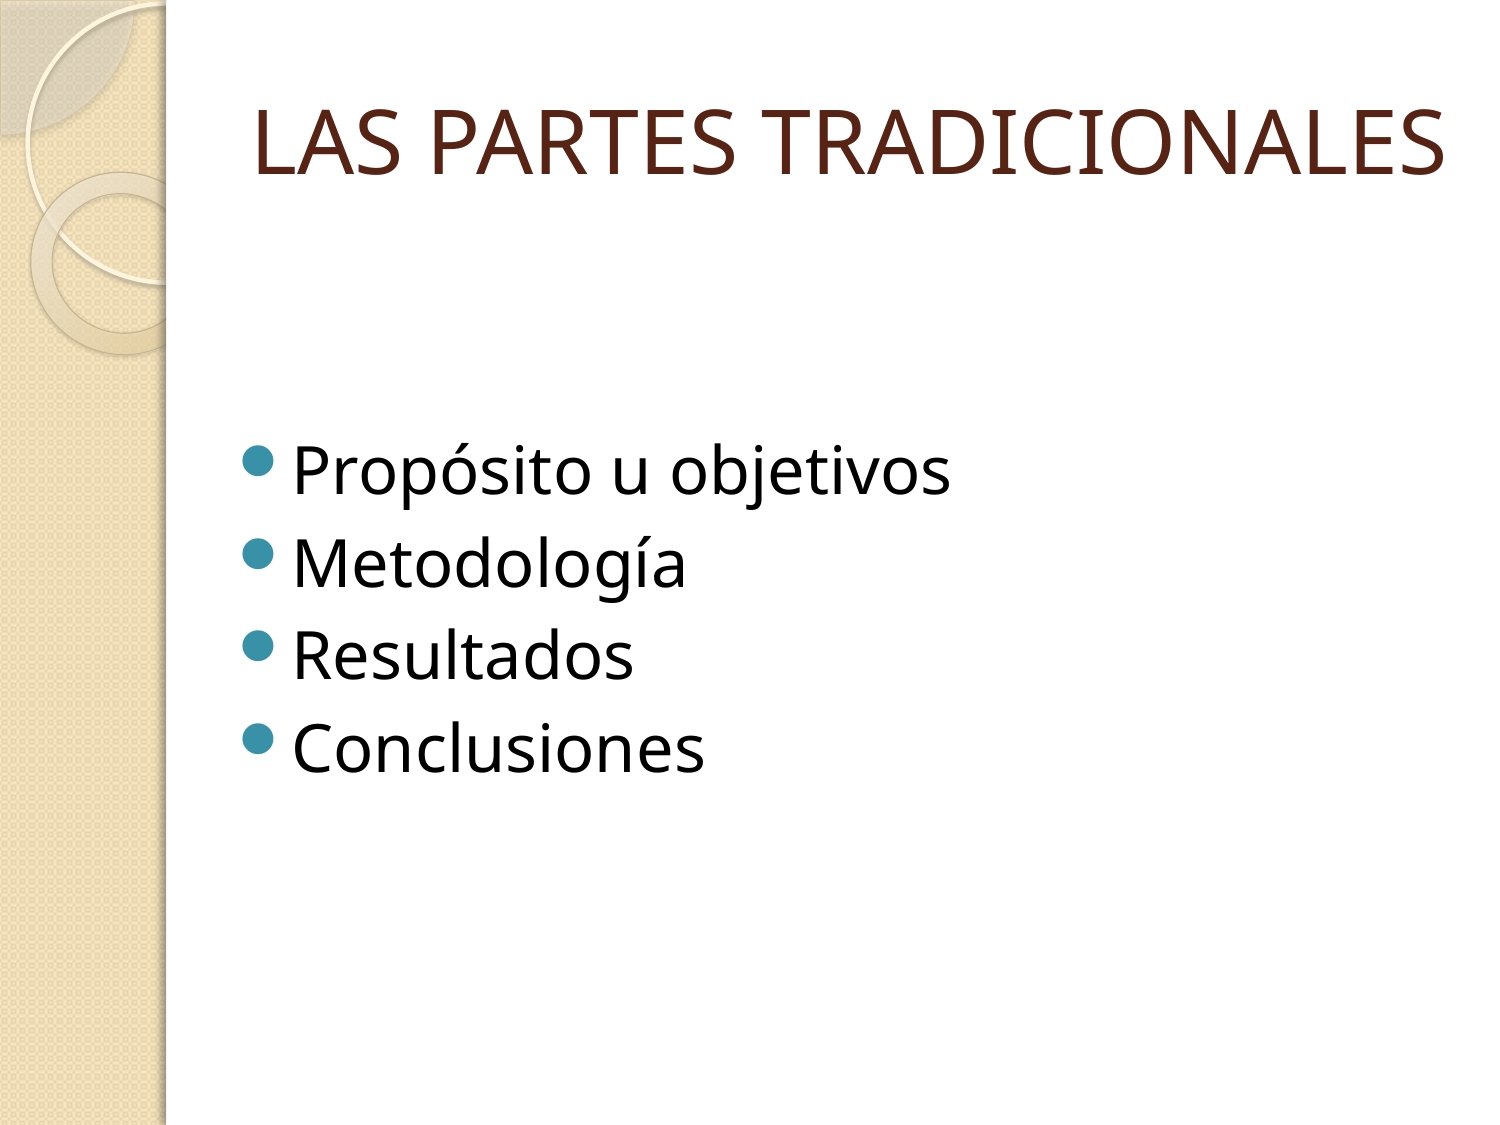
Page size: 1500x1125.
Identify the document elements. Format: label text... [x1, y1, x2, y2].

list Propósito u objetivos Metodología Resultados Conclusiones [209, 420, 1073, 1005]
title LAS PARTES TRADICIONALES [235, 45, 1466, 233]
